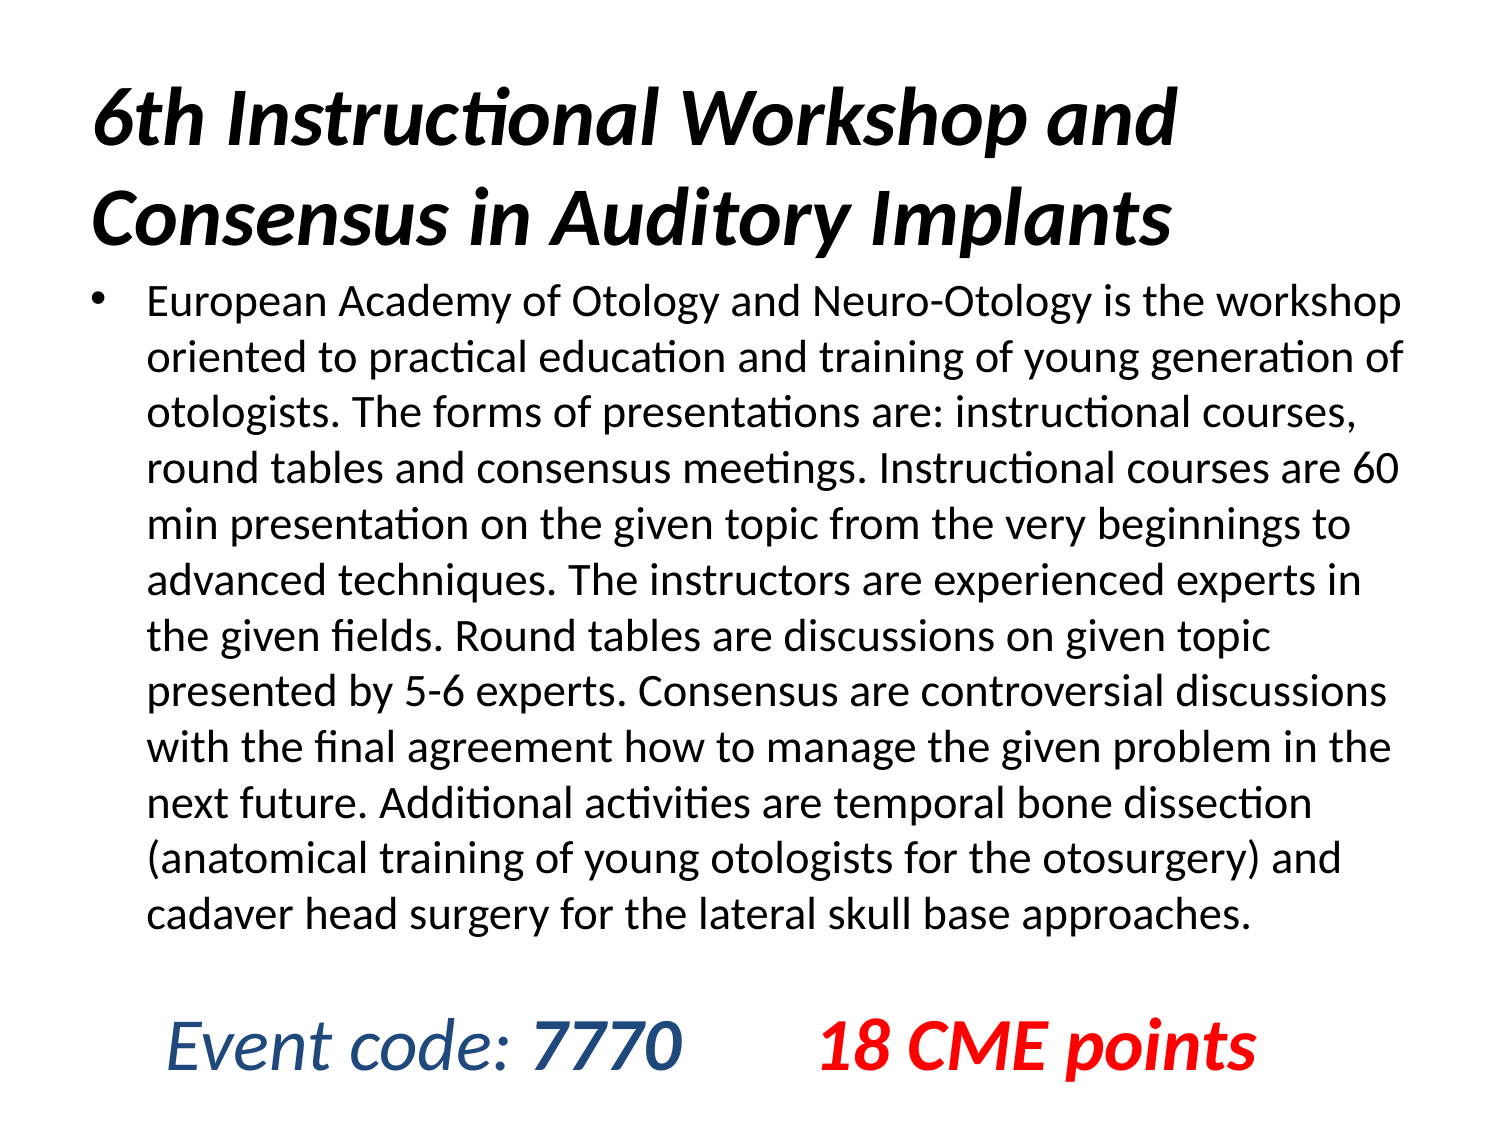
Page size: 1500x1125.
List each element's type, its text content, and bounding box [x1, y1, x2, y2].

text_box Event code: 7770 [150, 1005, 697, 1093]
list European Academy of Otology and Neuro-Otology is the workshop oriented to practical education and training of young generation of otologists. The forms of presentations are: instructional courses, round tables and consensus meetings. Instructional courses are 60 min presentation on the given topic from the very beginnings to advanced techniques. The instructors are experienced experts in the given fields. Round tables are discussions on given topic presented by 5-6 experts. Consensus are controversial discussions with the final agreement how to manage the given problem in the next future. Additional activities are temporal bone dissection (anatomical training of young otologists for the otosurgery) and cadaver head surgery for the lateral skull base approaches. [75, 262, 1425, 1005]
text_box 18 CME points [799, 1005, 1273, 1093]
text_box 6th Instructional Workshop and Consensus in Auditory Implants [76, 54, 1500, 270]
